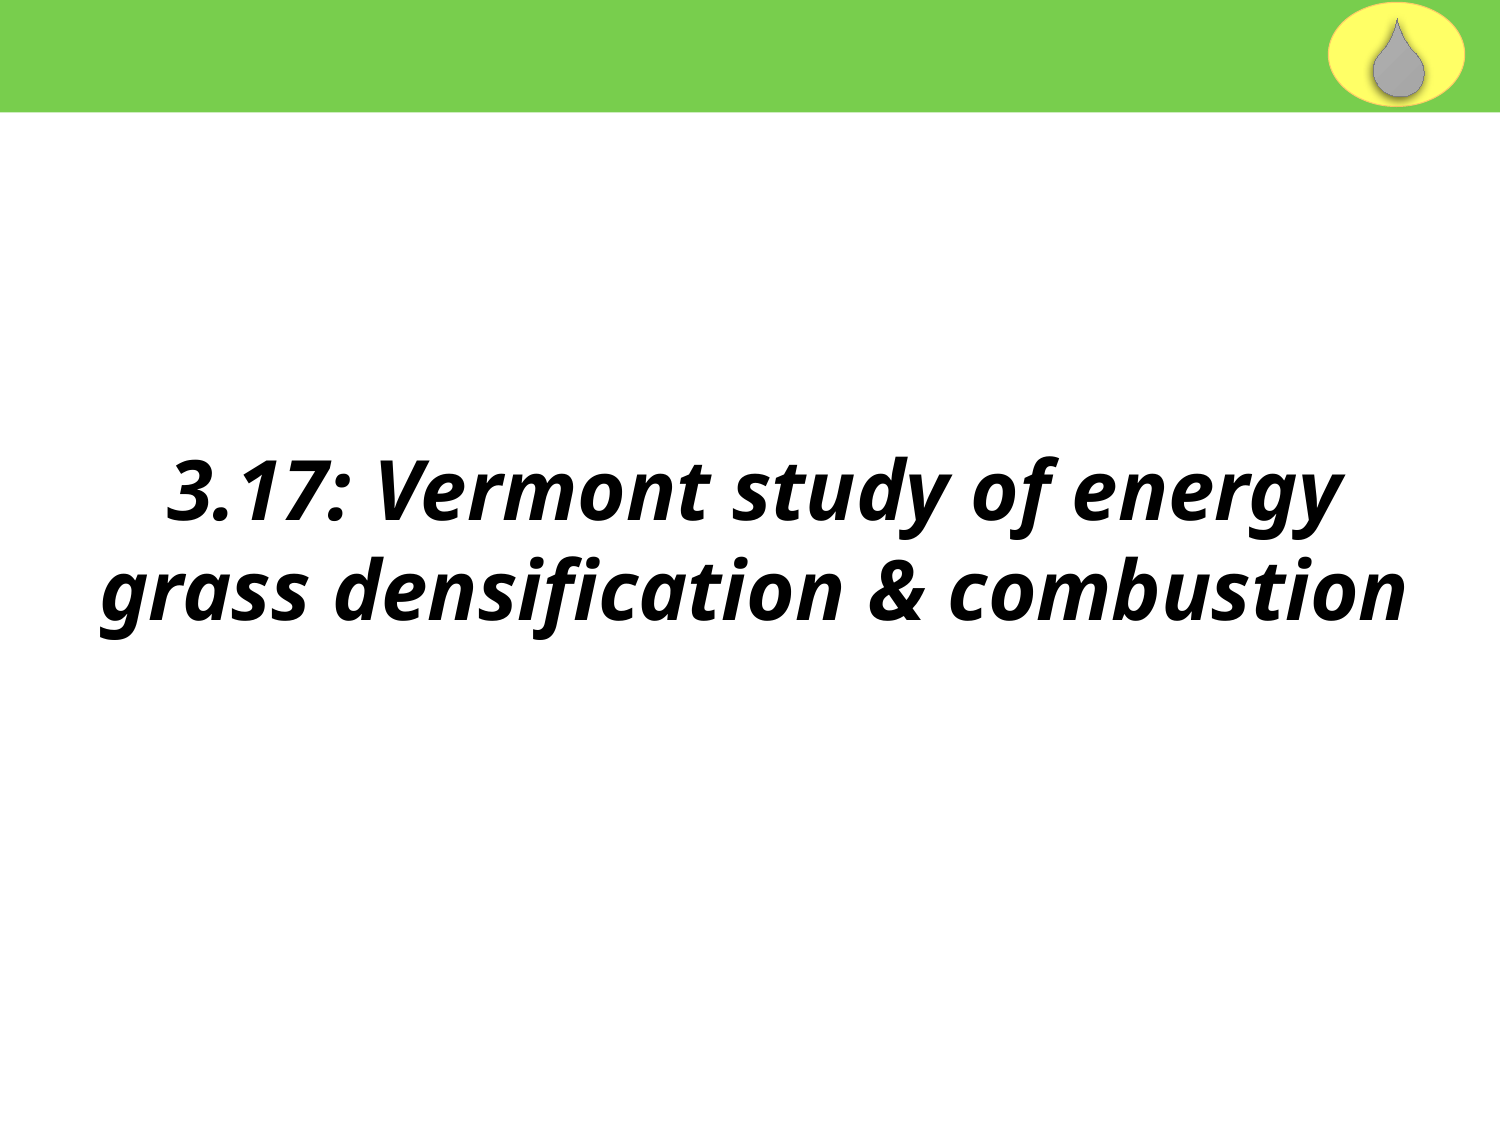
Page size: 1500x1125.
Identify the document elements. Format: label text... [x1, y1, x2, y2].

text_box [1328, 2, 1465, 107]
text_box [0, 0, 1500, 113]
text_box 3.17: Vermont study of energy grass densification & combustion [69, 430, 1440, 645]
